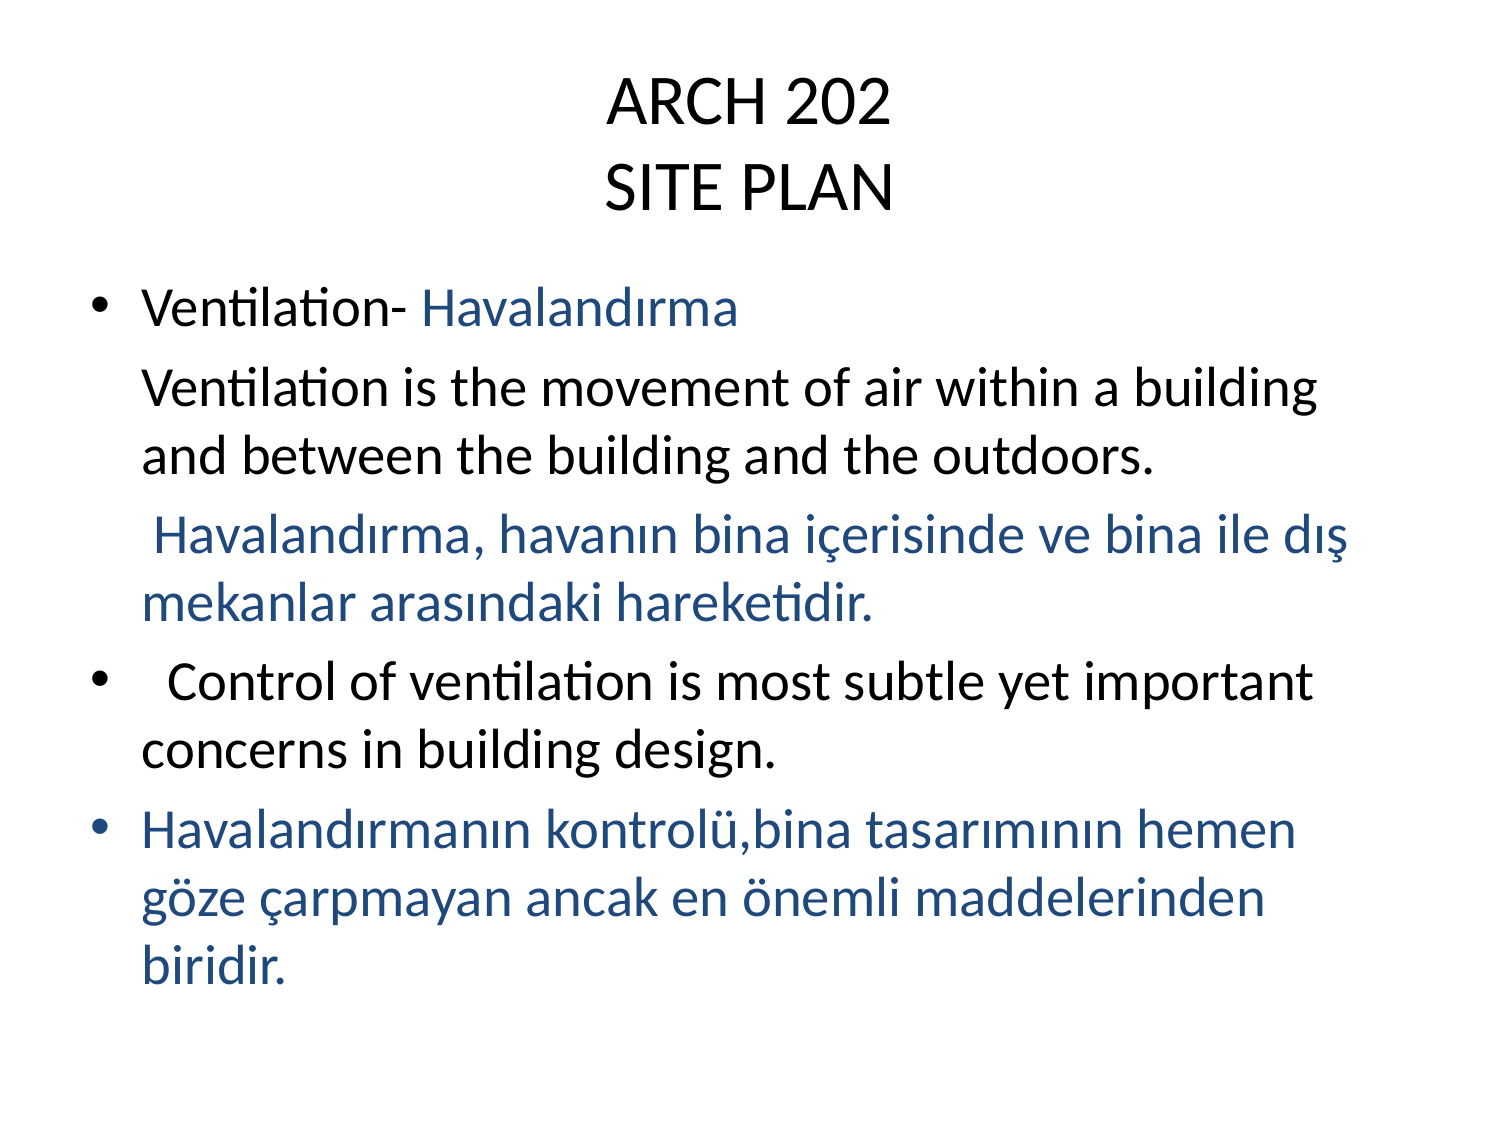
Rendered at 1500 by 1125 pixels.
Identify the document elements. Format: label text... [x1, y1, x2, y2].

list Ventilation- Havalandırma Ventilation is the movement of air within a building and between the building and the outdoors. Havalandırma, havanın bina içerisinde ve bina ile dış mekanlar arasındaki hareketidir. Control of ventilation is most subtle yet important concerns in building design. Havalandırmanın kontrolü,bina tasarımının hemen göze çarpmayan ancak en önemli maddelerinden biridir. [75, 262, 1425, 1005]
title ARCH 202 SITE PLAN [75, 45, 1425, 233]
